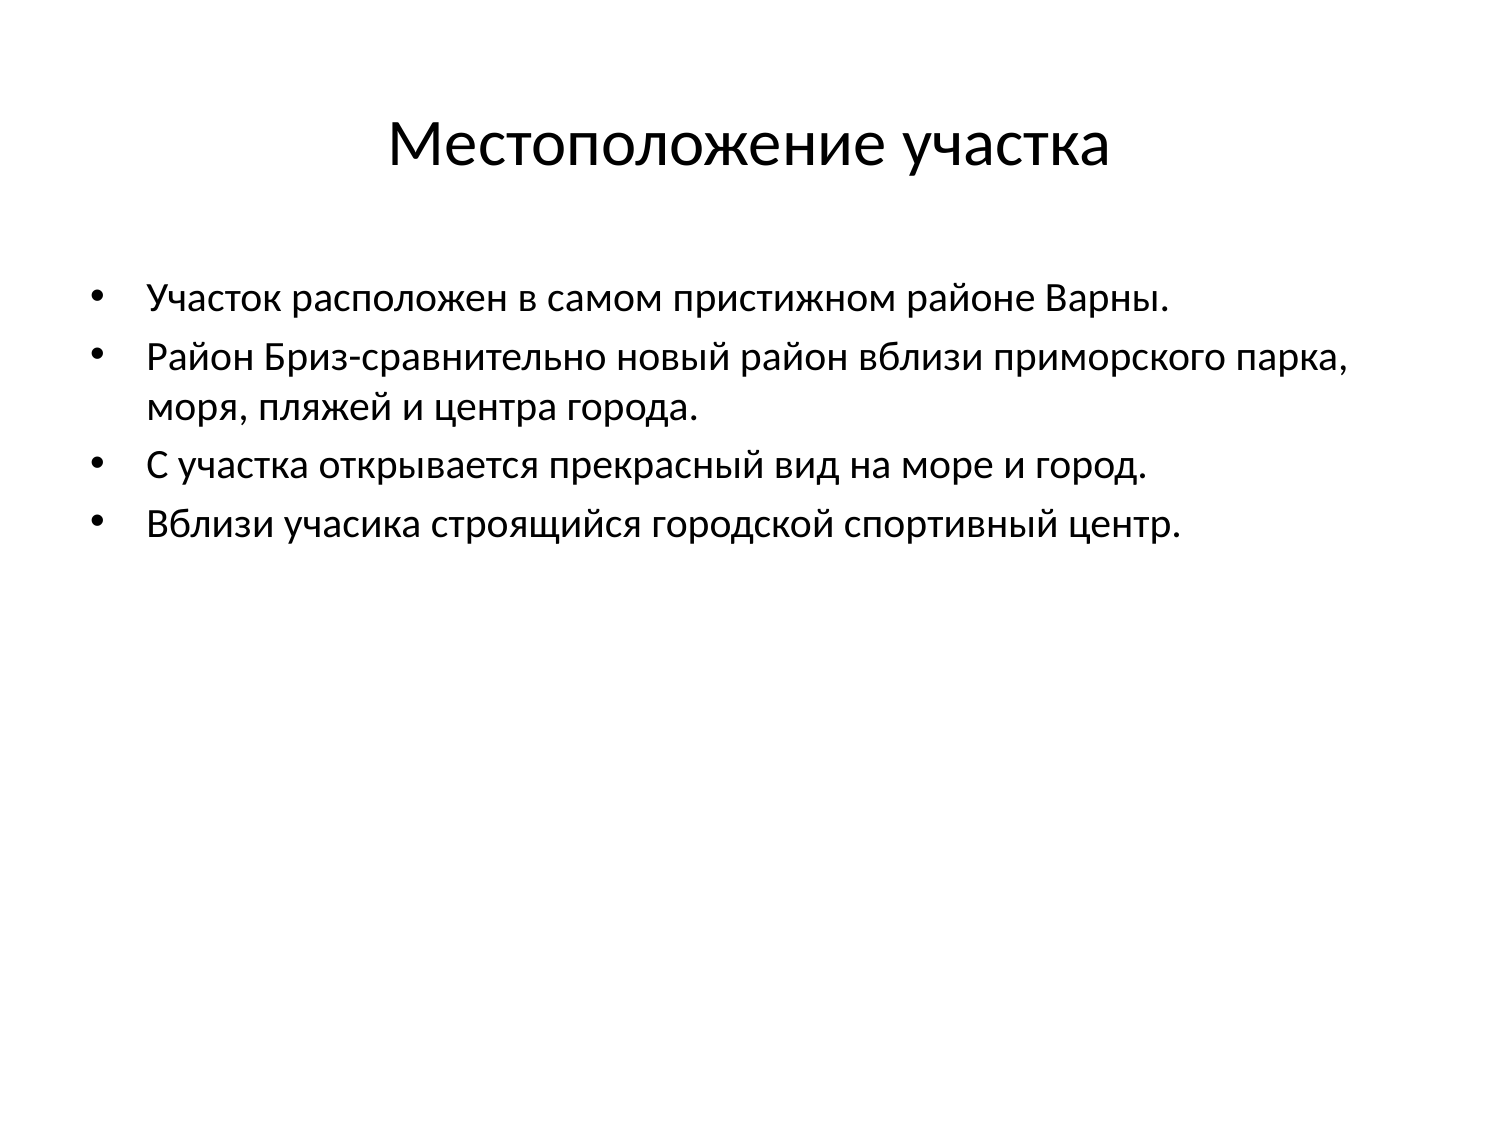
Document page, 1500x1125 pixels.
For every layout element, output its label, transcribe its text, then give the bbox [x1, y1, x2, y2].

list Участок расположен в самом пристижном районе Варны. Район Бриз-сравнительно новый район вблизи приморского парка, моря, пляжей и центра города. С участка открывается прекрасный вид на море и город. Вблизи учасика строящийся городской спортивный центр. [75, 262, 1425, 1005]
title Местоположение участка [75, 45, 1425, 233]
